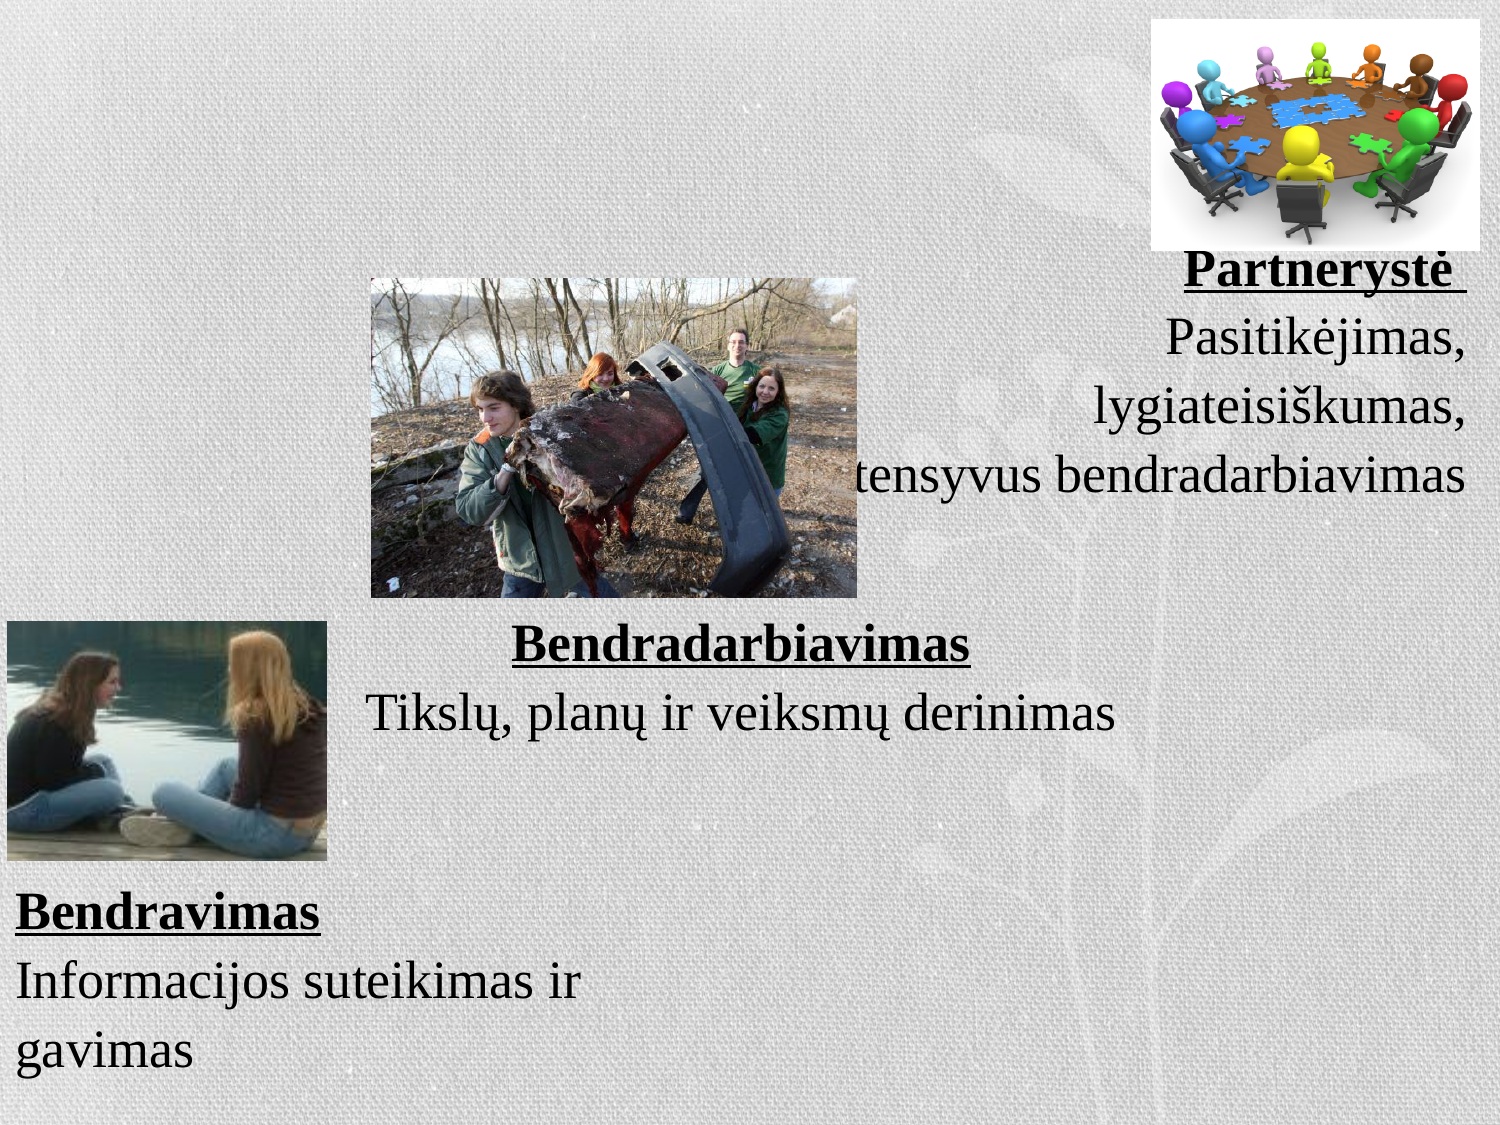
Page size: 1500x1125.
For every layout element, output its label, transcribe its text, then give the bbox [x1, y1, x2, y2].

list Partnerystė Pasitikėjimas, lygiateisiškumas, intensyvus bendradarbiavimas Bendradarbiavimas Tikslų, planų ir veiksmų derinimas Bendravimas Informacijos suteikimas ir gavimas [0, 0, 1483, 1106]
picture [6, 621, 327, 861]
picture [1151, 18, 1481, 252]
picture [371, 278, 857, 599]
